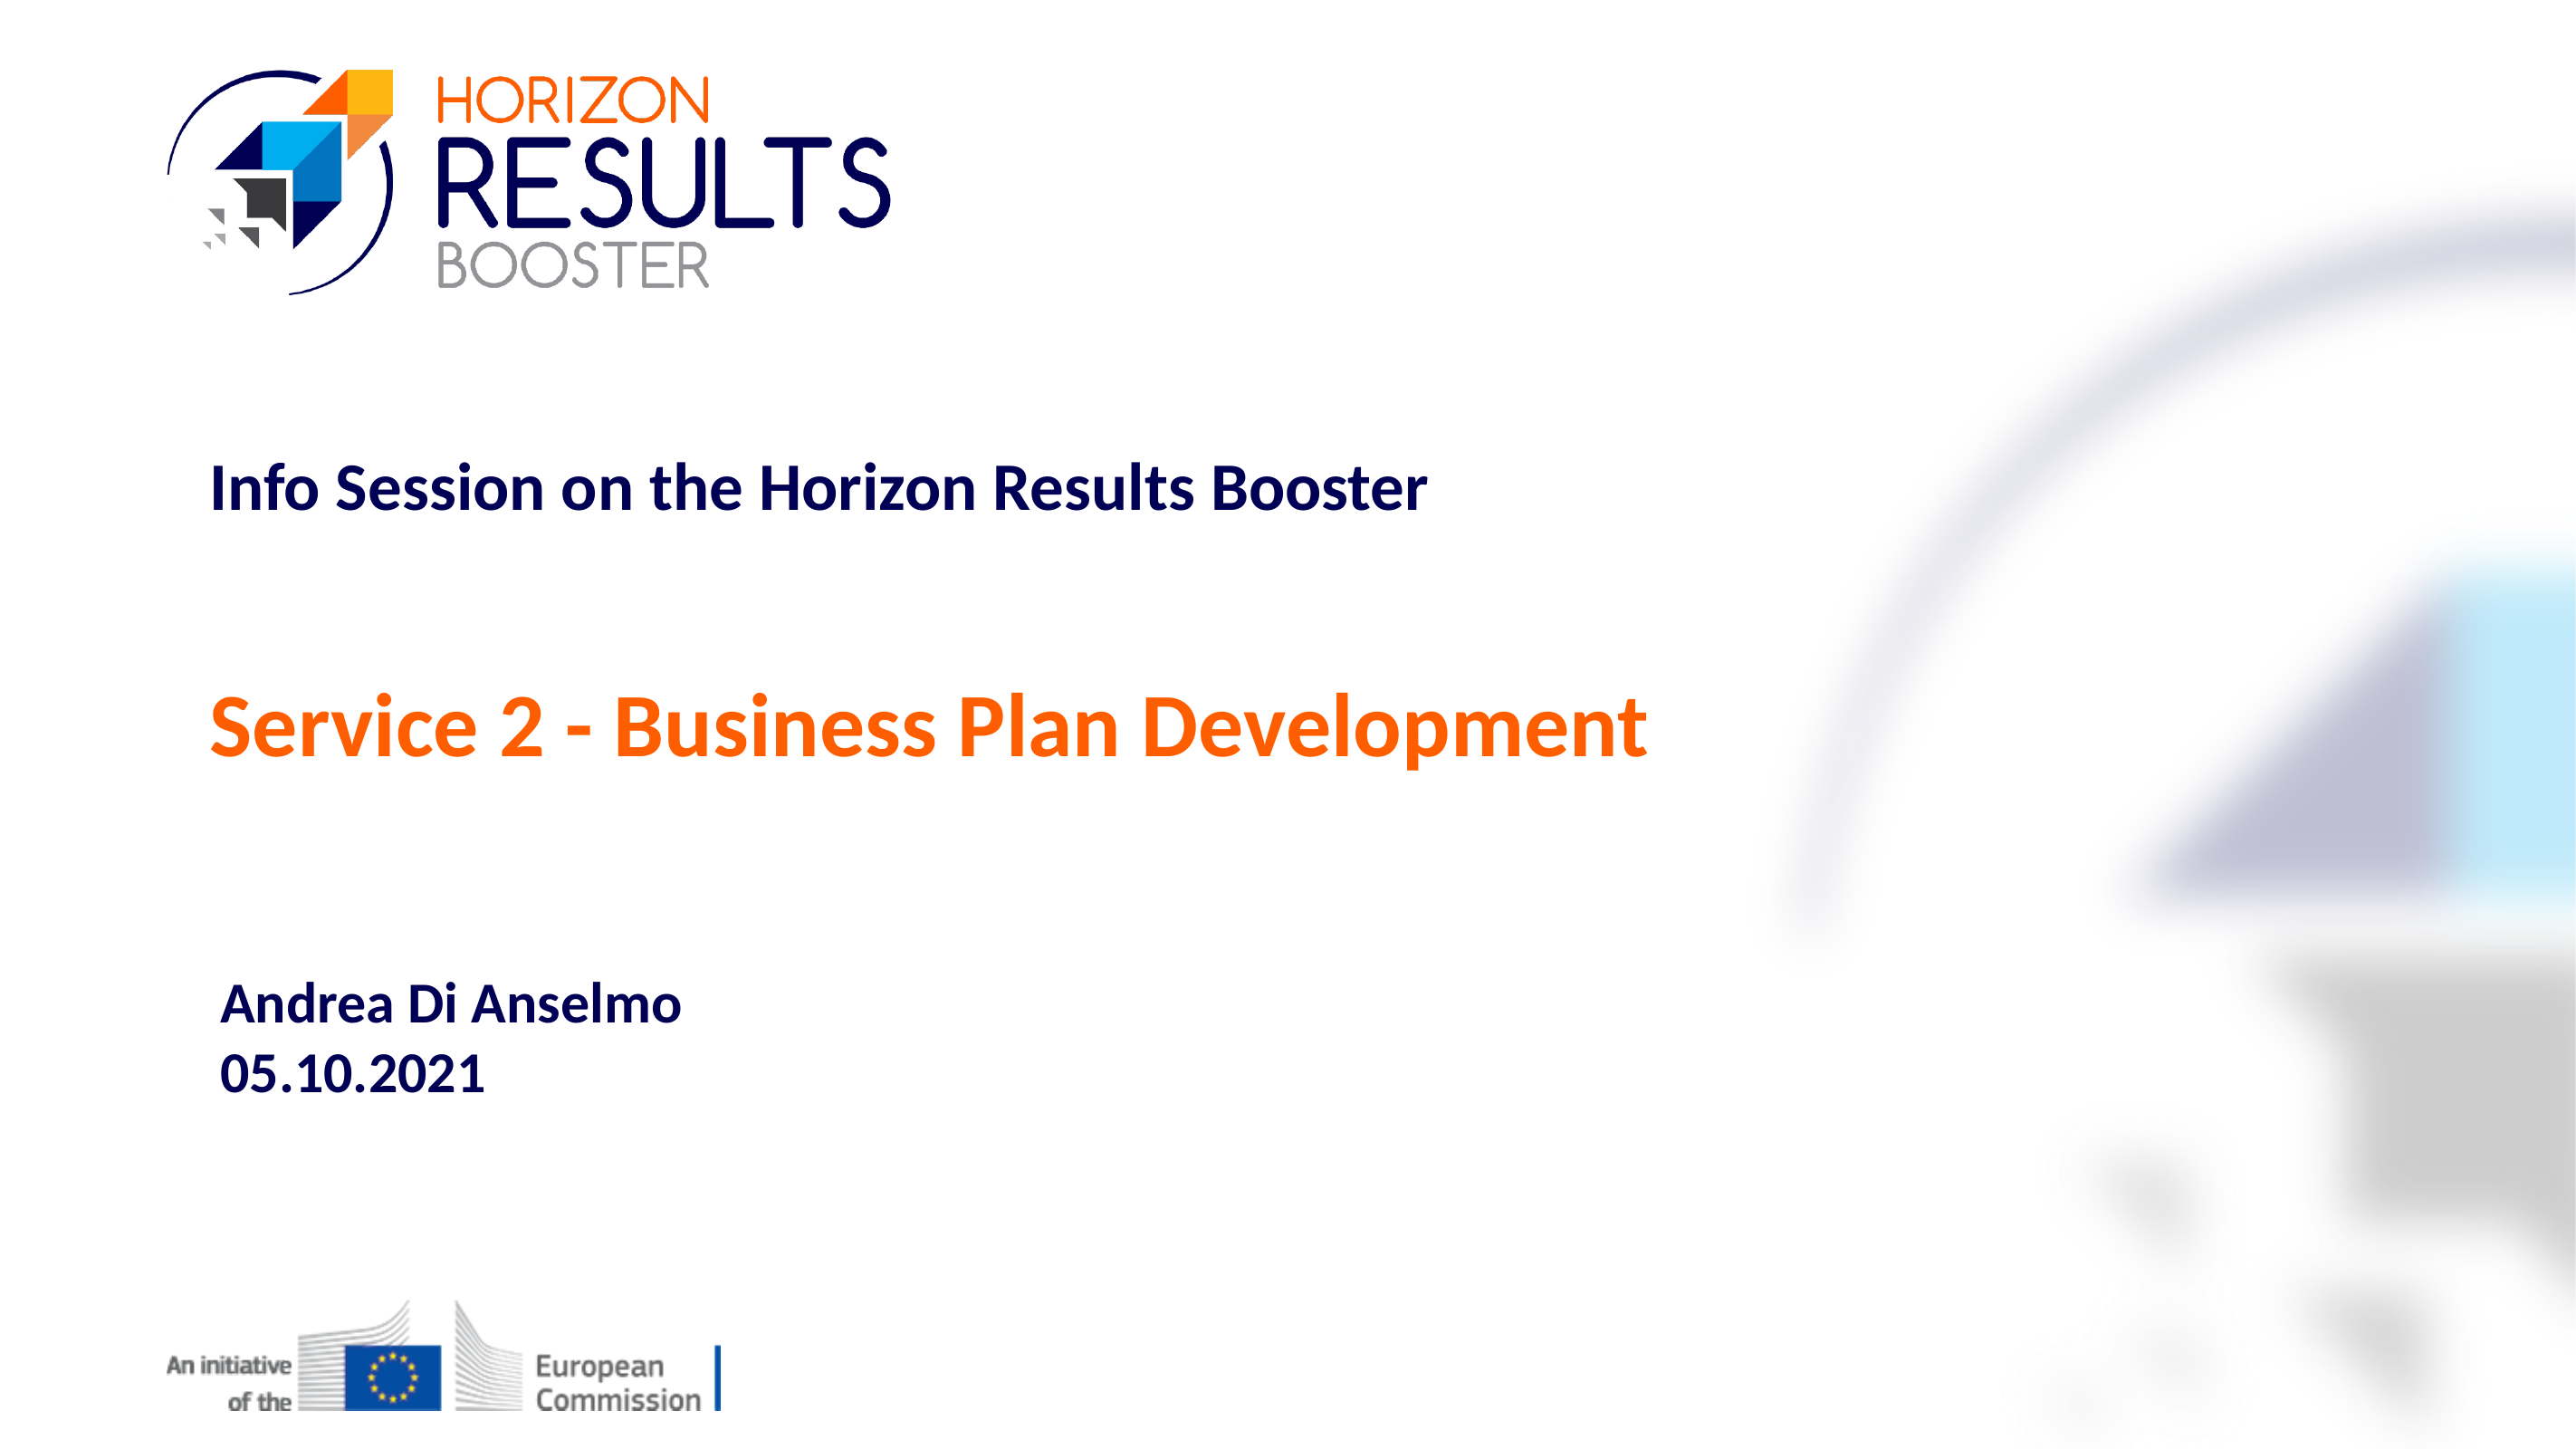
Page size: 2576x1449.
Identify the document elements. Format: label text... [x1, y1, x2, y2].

picture [167, 1300, 721, 1411]
text_box Info Session on the Horizon Results Booster [196, 435, 1637, 531]
text_box Andrea Di Anselmo 05.10.2021 [220, 964, 917, 1104]
text_box Service 2 - Business Plan Development [196, 659, 1898, 782]
picture [121, 24, 935, 342]
picture [1508, 61, 2576, 1449]
